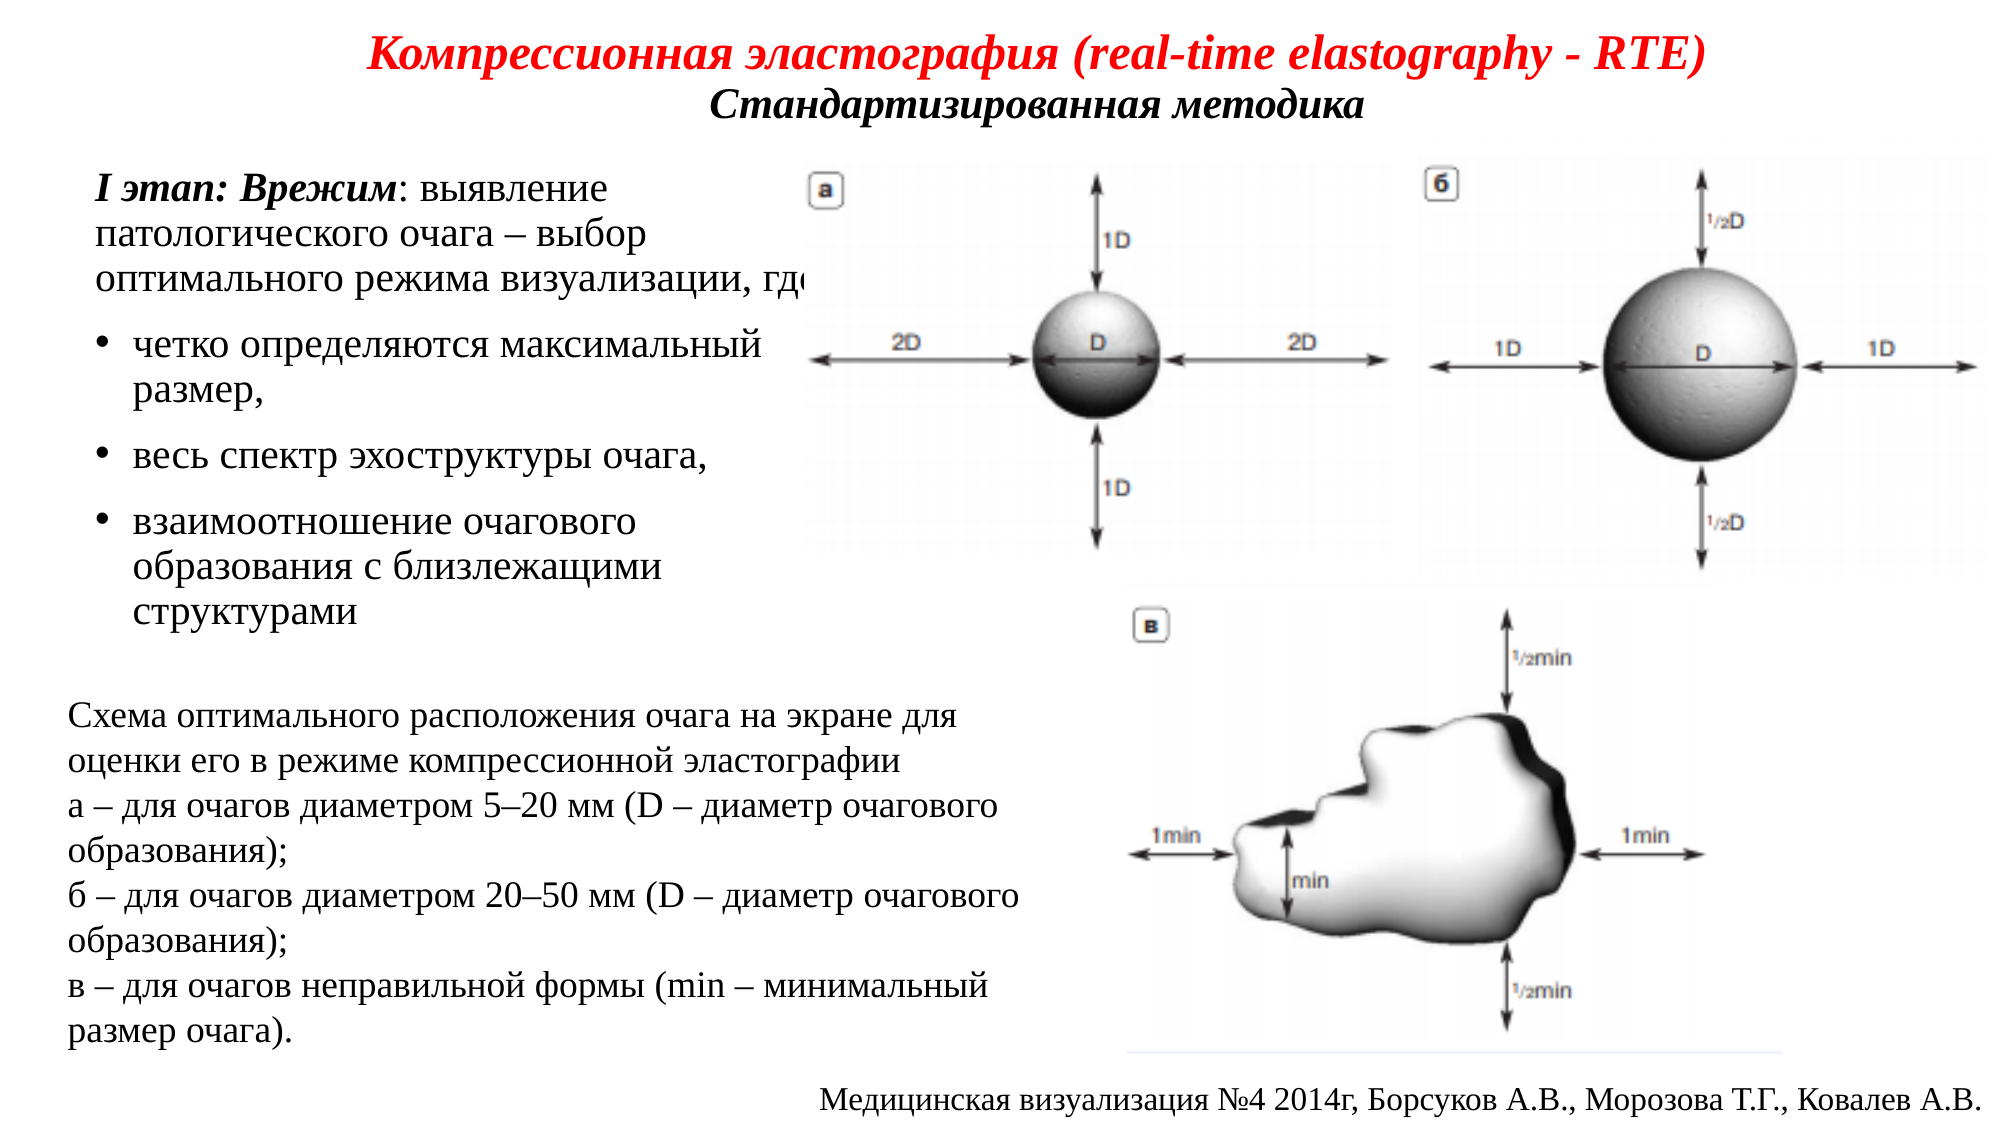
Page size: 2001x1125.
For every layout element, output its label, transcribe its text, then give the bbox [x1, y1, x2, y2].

picture [1126, 581, 1782, 1054]
list I этап: Врежим: выявление патологического очага – выбор оптимального режима визуализации, где четко определяются максимальный размер, весь спектр эхоструктуры очага, взаимоотношение очагового образования с близлежащими структурами [80, 157, 847, 682]
title Компрессионная эластография (real-time elastography - RTE) Стандартизированная методика [174, 17, 1900, 157]
picture [804, 141, 2000, 580]
text_box Медицинская визуализация №4 2014г, Борсуков А.В., Морозова Т.Г., Ковалев А.В. [804, 1069, 2000, 1125]
text_box Схема оптимального расположения очага на экране для оценки его в режиме компрессионной эластографии а – для очагов диаметром 5–20 мм (D – диаметр очагового образования); б – для очагов диаметром 20–50 мм (D – диаметр очагового образования); в – для очагов неправильной формы (min – минимальный размер очага). [52, 682, 1053, 1058]
